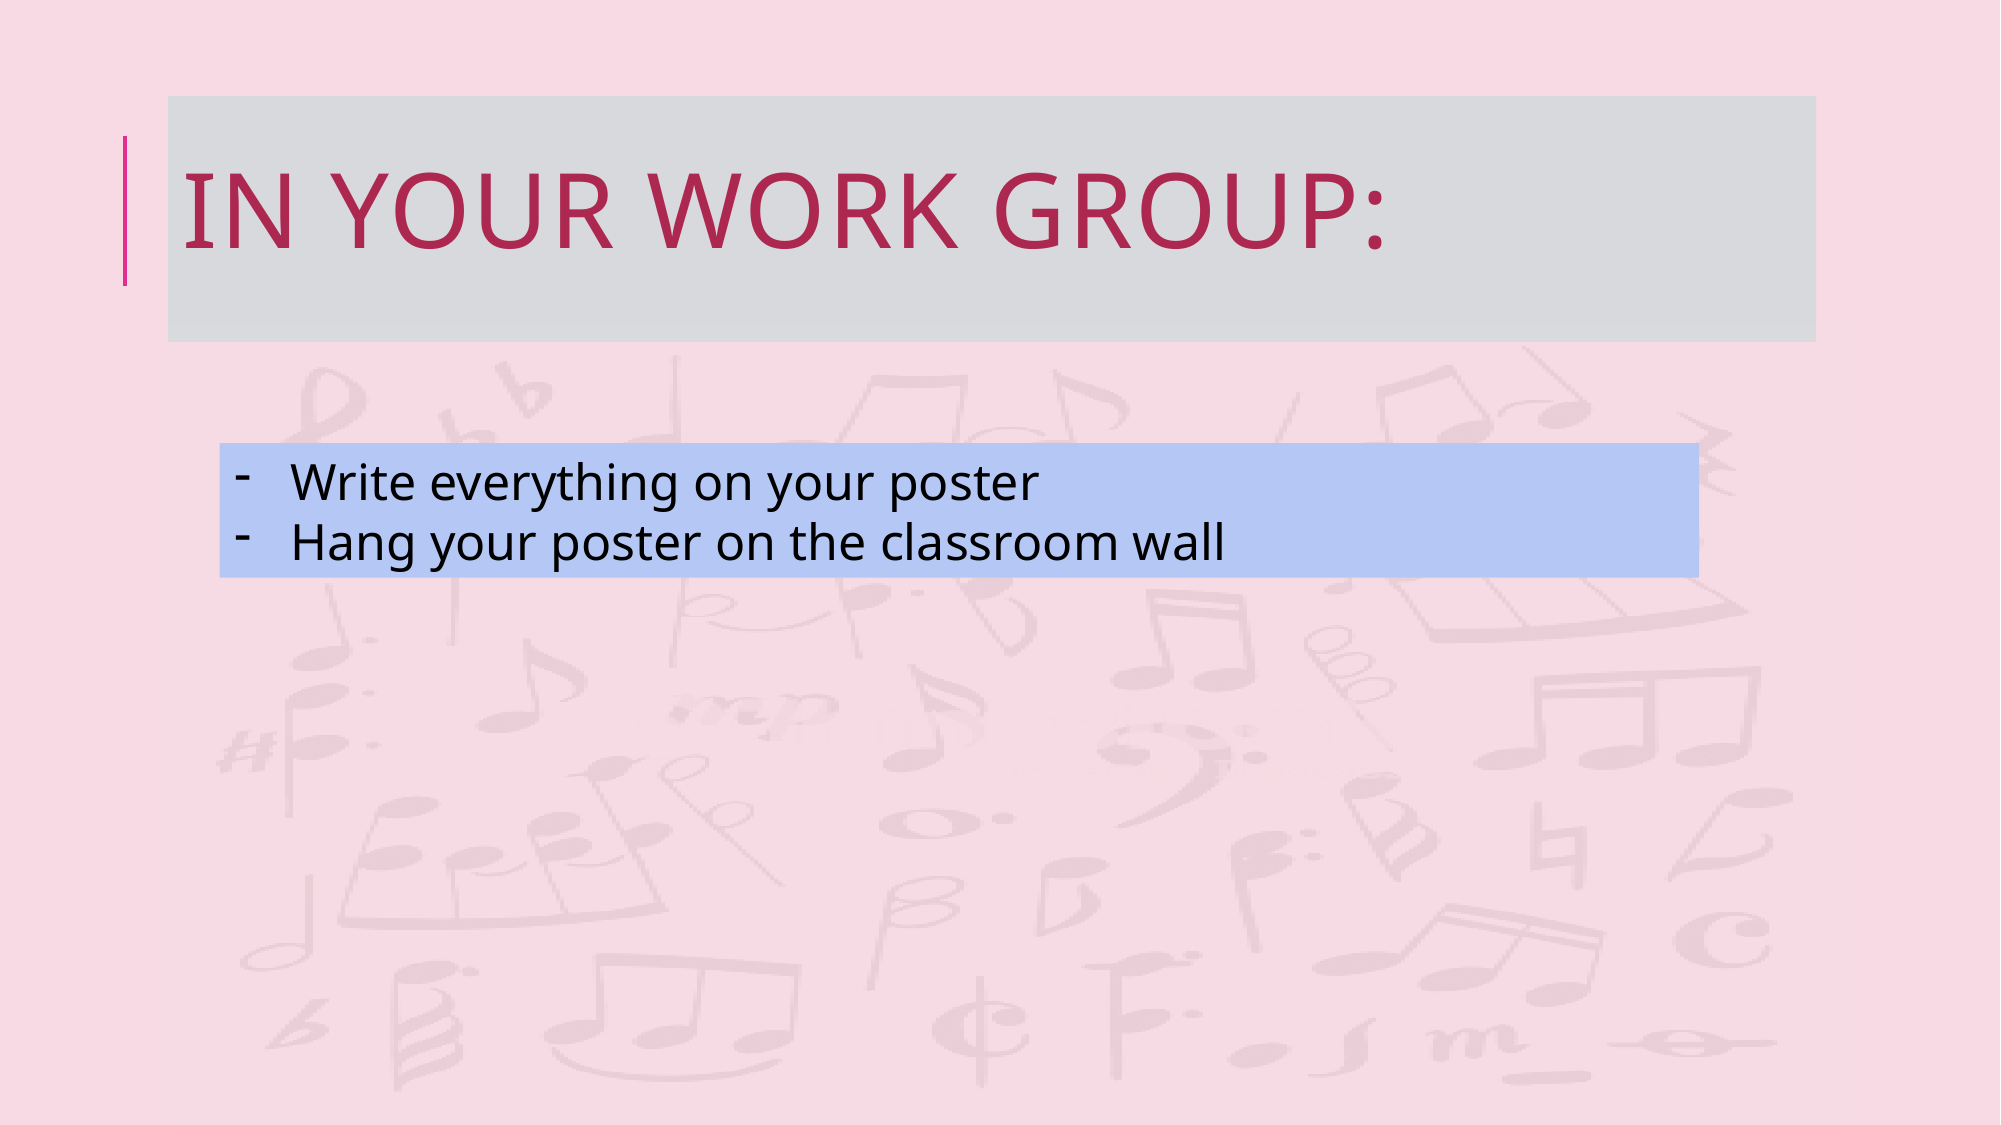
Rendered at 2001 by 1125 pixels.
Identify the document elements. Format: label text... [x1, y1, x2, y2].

title In your work group: [168, 96, 1817, 319]
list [167, 322, 1850, 1125]
